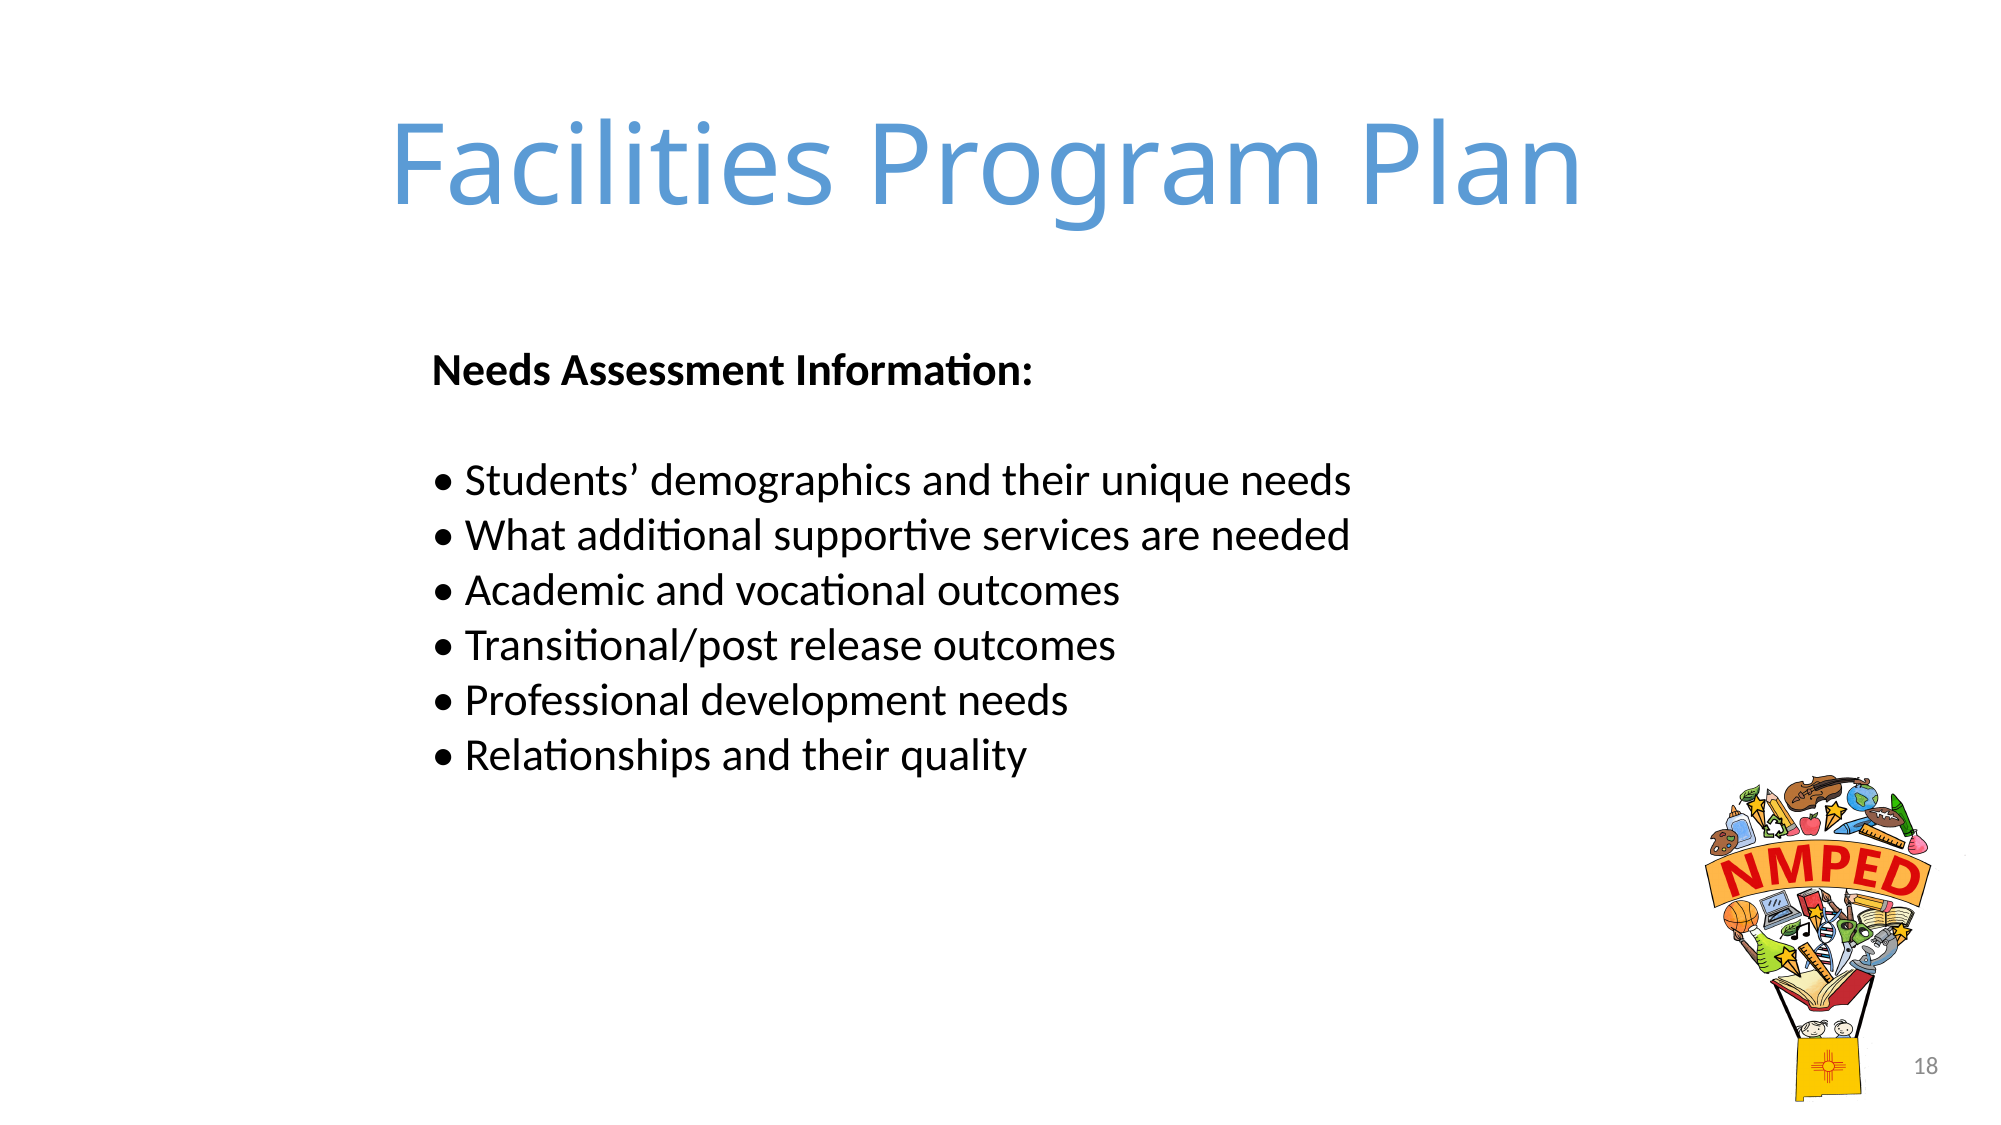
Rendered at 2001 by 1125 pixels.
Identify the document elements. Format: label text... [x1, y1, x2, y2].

slide_number 18 [1503, 1035, 1954, 1096]
picture [1673, 738, 1974, 1125]
title Facilities Program Plan [30, 59, 1974, 278]
text_box Needs Assessment Information: • Students’ demographics and their unique needs • What additional supportive services are needed • Academic and vocational outcomes • Transitional/post release outcomes • Professional development needs • Relationships and their quality [417, 332, 1368, 788]
